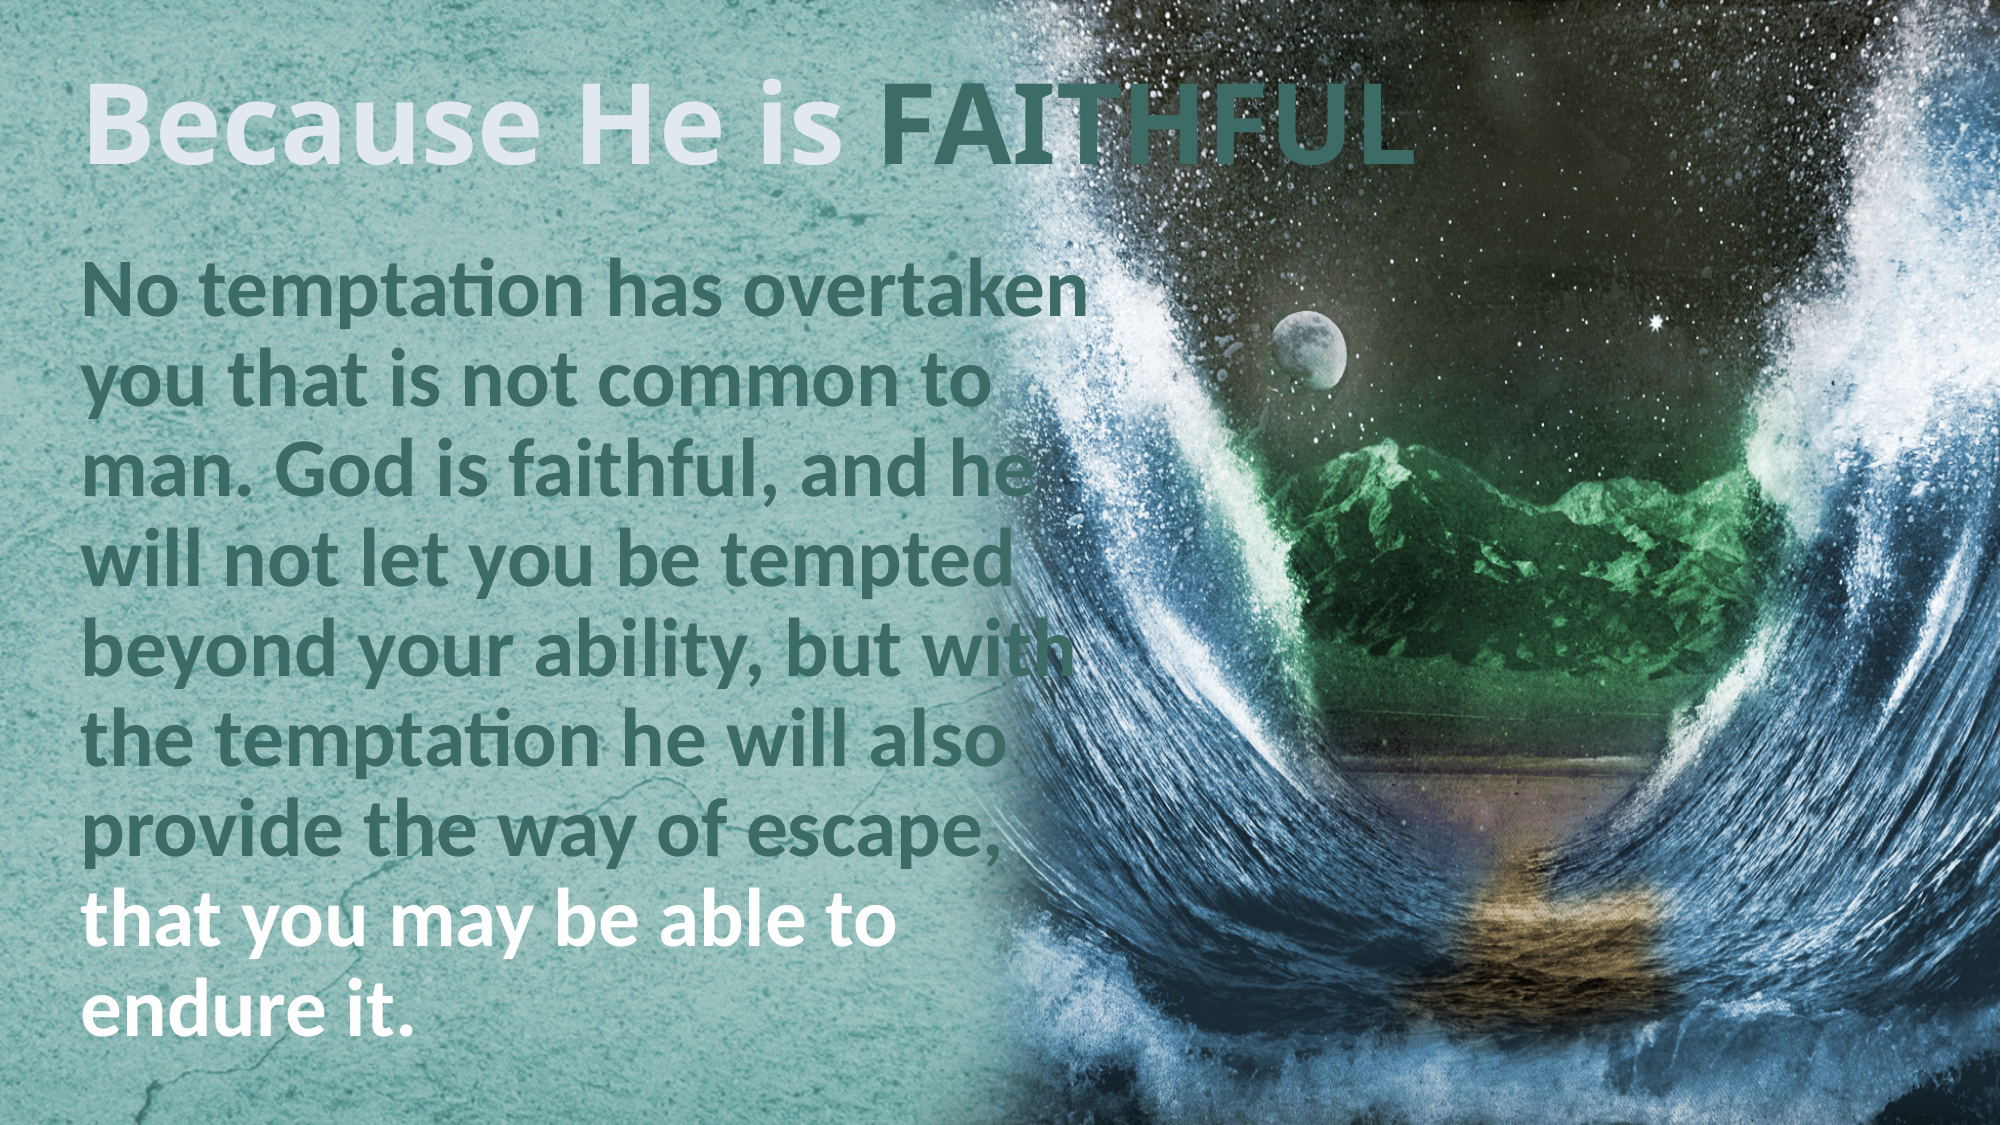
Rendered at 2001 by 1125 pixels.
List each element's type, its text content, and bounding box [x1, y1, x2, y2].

picture [0, 0, 2000, 1125]
title Because He is FAITHFUL [65, 19, 913, 236]
list No temptation has overtaken you that is not common to man. God is faithful, and he will not let you be tempted beyond your ability, but with the temptation he will also provide the way of escape, that you may be able to endure it. [65, 236, 913, 1014]
